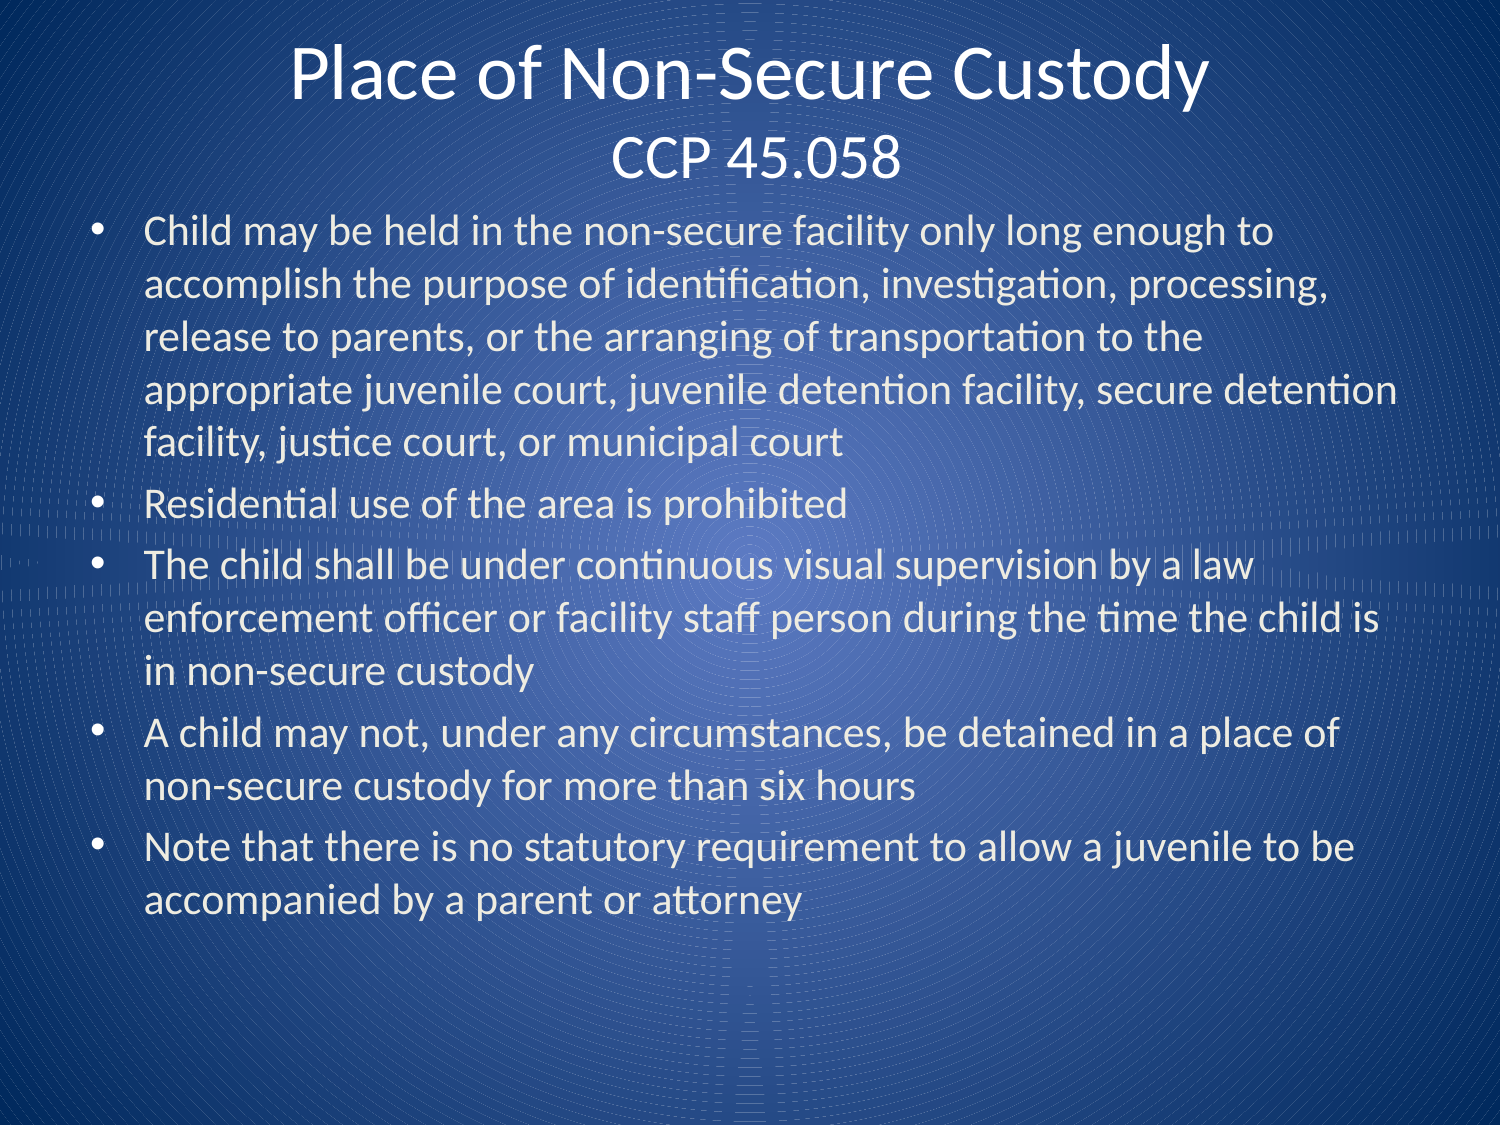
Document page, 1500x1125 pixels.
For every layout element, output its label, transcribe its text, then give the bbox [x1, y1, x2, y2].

title Place of Non-Secure Custody CCP 45.058 [75, 12, 1425, 194]
list Child may be held in the non-secure facility only long enough to accomplish the purpose of identification, investigation, processing, release to parents, or the arranging of transportation to the appropriate juvenile court, juvenile detention facility, secure detention facility, justice court, or municipal court Residential use of the area is prohibited The child shall be under continuous visual supervision by a law enforcement officer or facility staff person during the time the child is in non-secure custody A child may not, under any circumstances, be detained in a place of non-secure custody for more than six hours Note that there is no statutory requirement to allow a juvenile to be accompanied by a parent or attorney [75, 194, 1425, 938]
